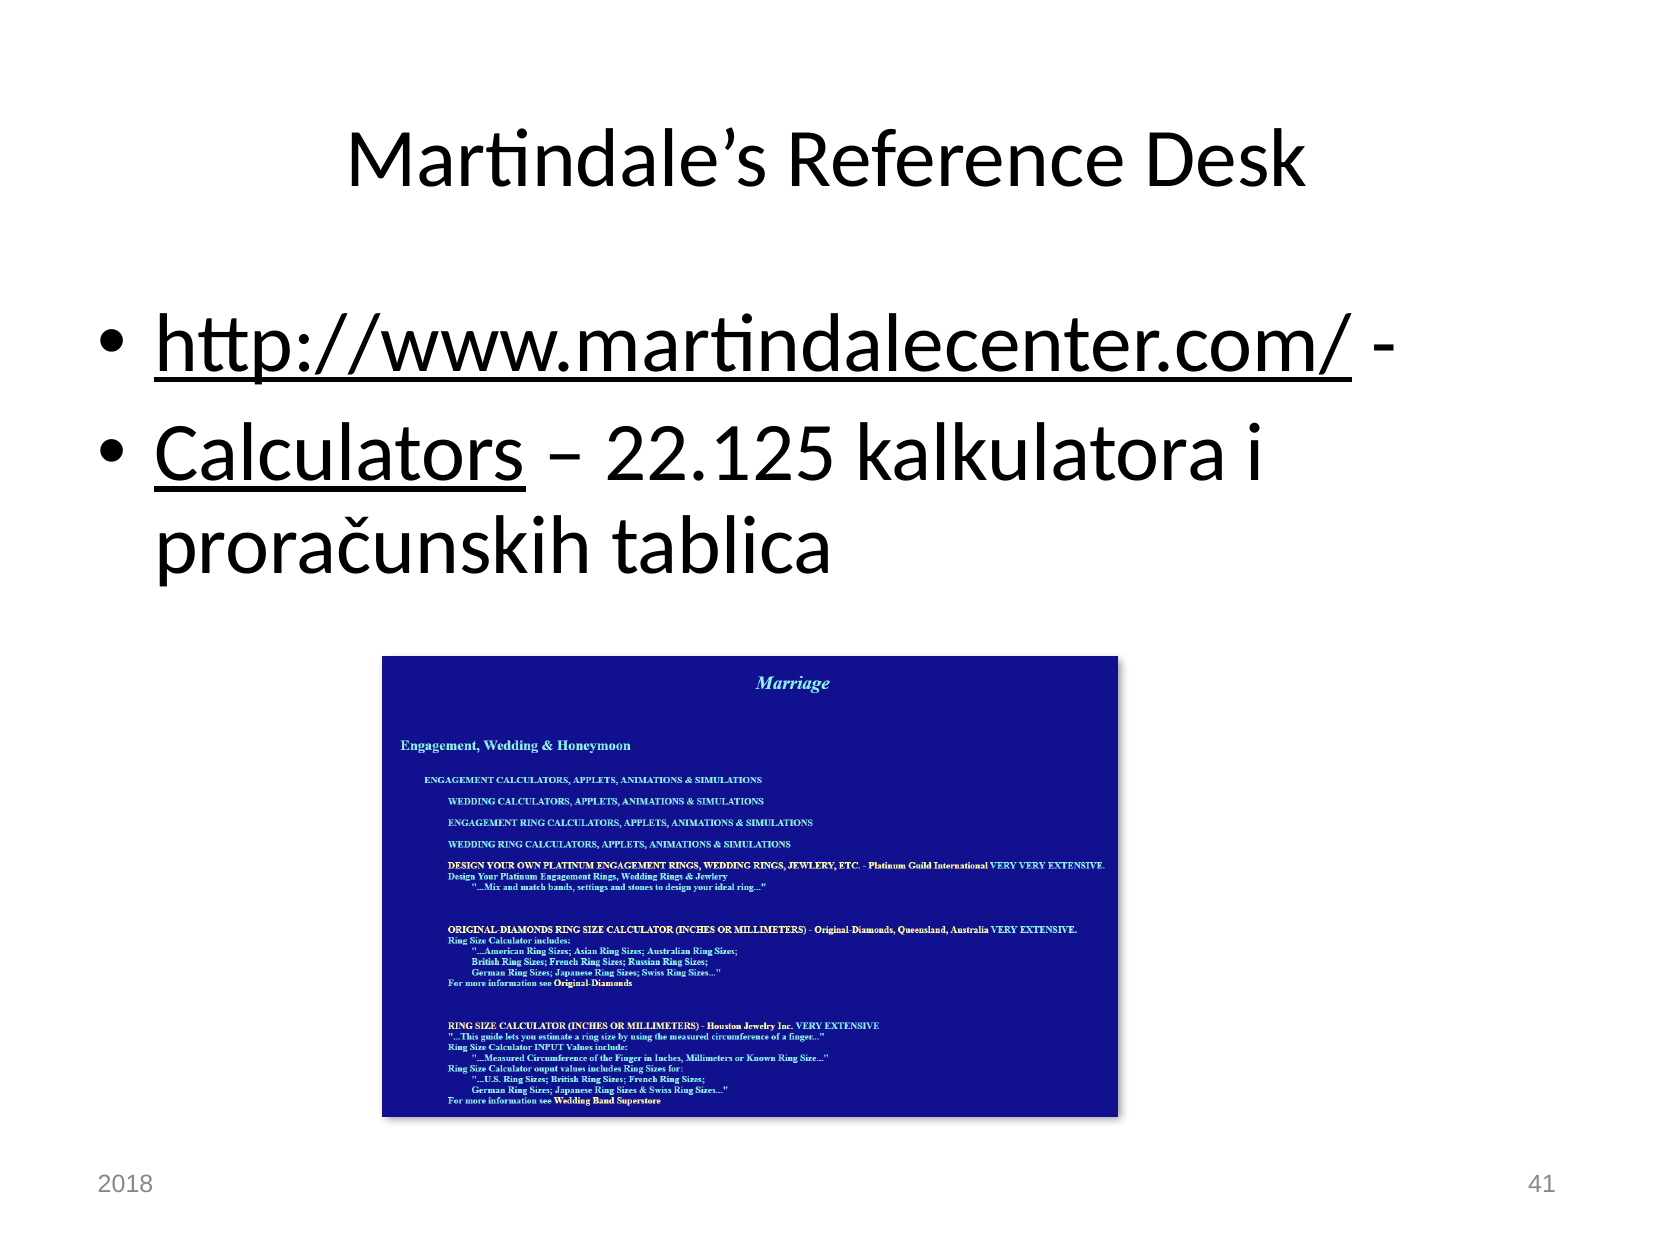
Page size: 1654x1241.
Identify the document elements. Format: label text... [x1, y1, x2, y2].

title Martindale’s Reference Desk [82, 49, 1572, 257]
list http://www.martindalecenter.com/ - Calculators – 22.125 kalkulatora i proračunskih tablica [82, 289, 1572, 1108]
slide_number 2018 [82, 1149, 469, 1216]
picture [382, 655, 1118, 1118]
slide_number ‹#› [1185, 1149, 1572, 1216]
